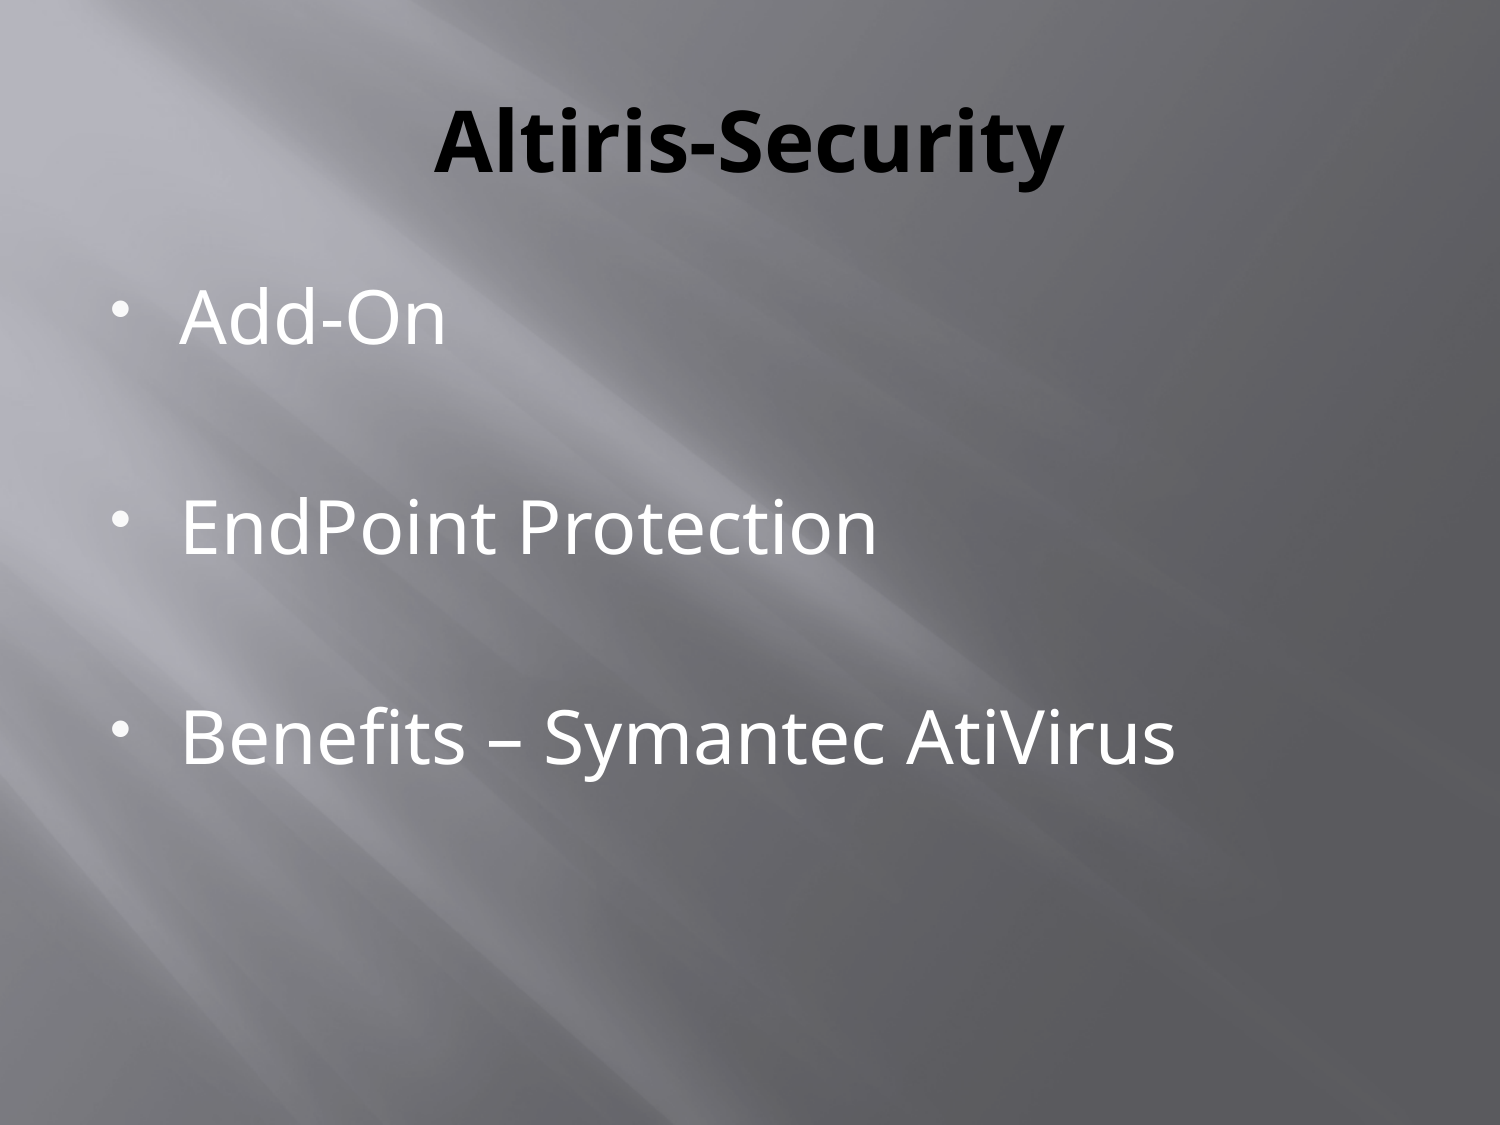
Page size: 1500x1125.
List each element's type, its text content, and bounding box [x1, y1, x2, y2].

title Altiris-Security [75, 45, 1425, 233]
list Add-On EndPoint Protection Benefits – Symantec AtiVirus [75, 262, 1425, 1035]
